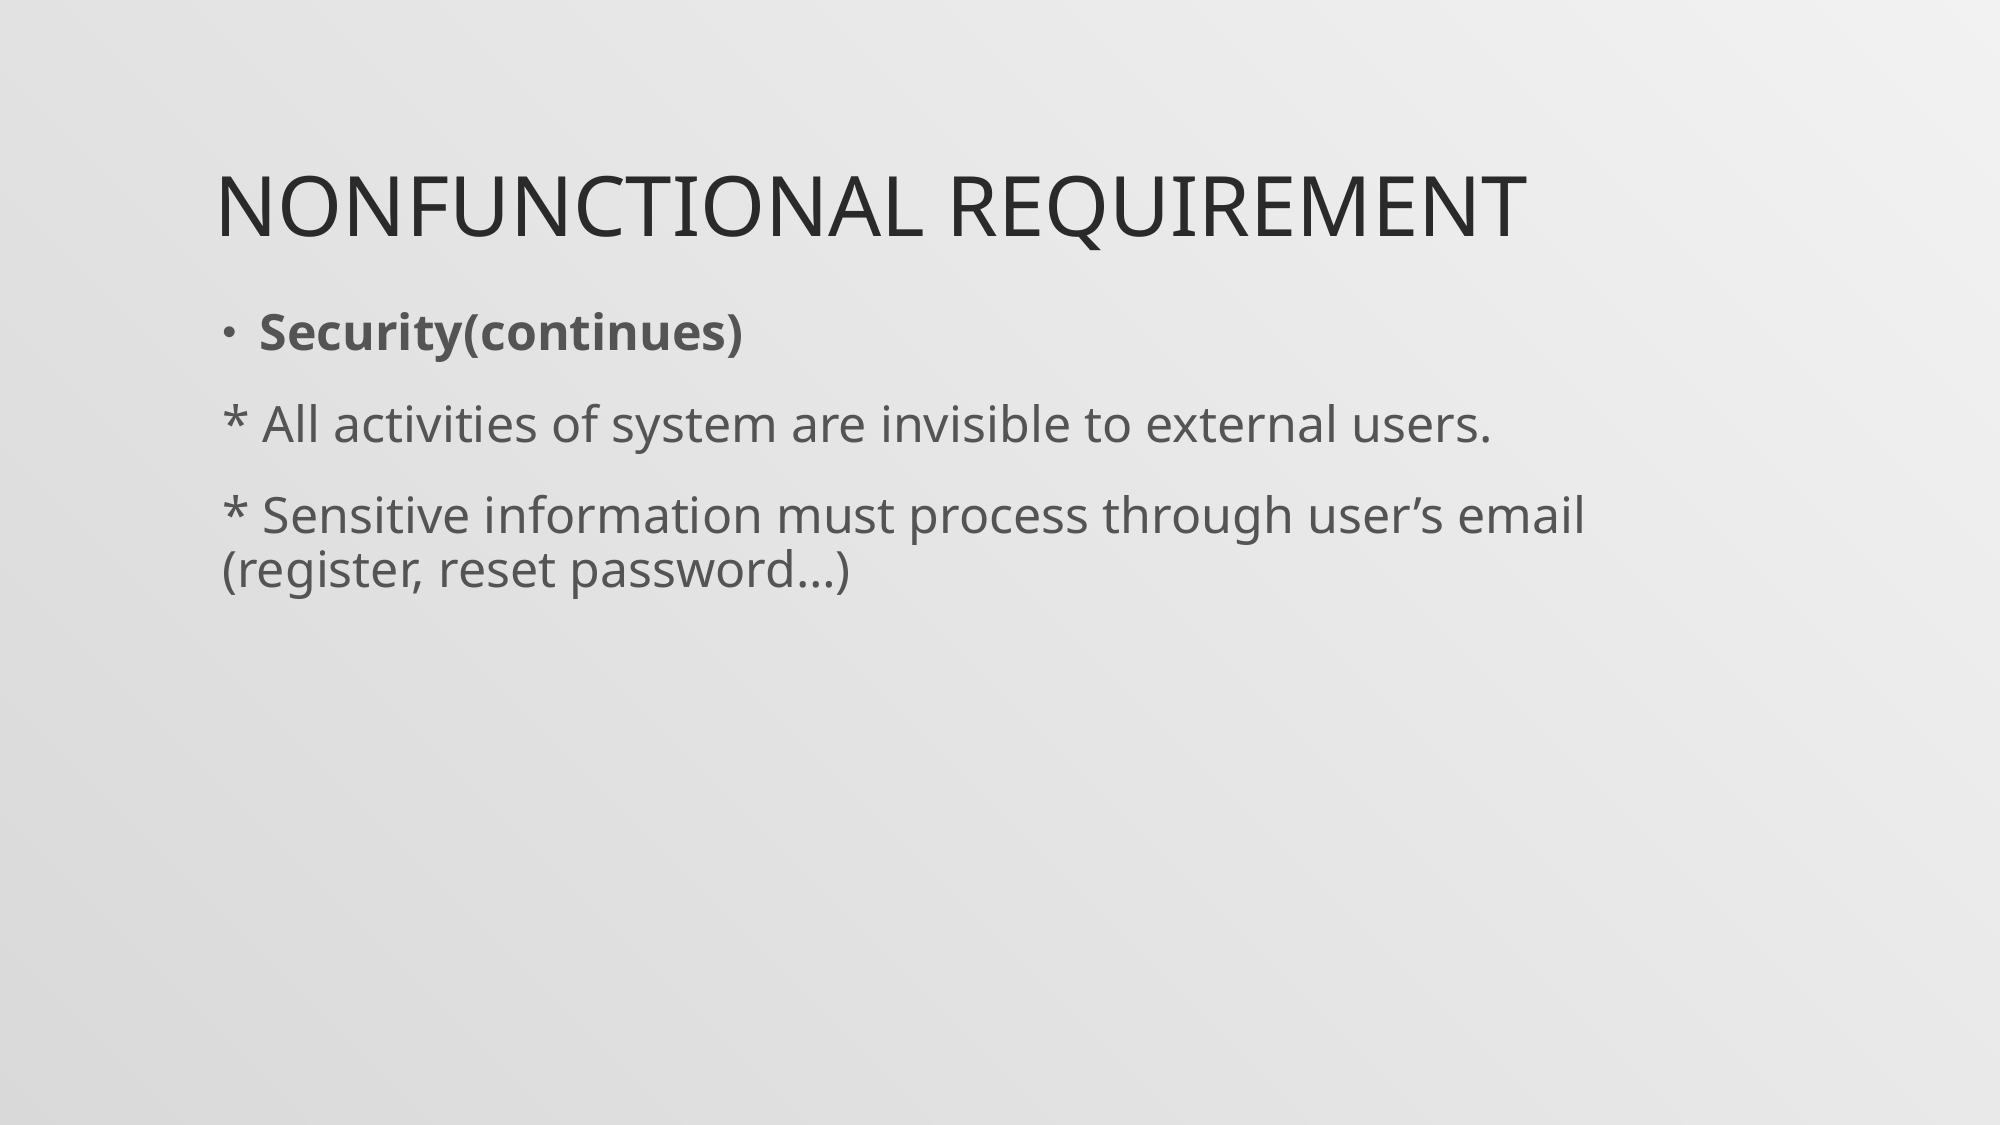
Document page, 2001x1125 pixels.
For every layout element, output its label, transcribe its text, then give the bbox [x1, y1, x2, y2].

list Security(continues) * All activities of system are invisible to external users. * Sensitive information must process through user’s email (register, reset password…) [199, 299, 1801, 1013]
title NONFUNCTIONAL REQUIREMENT [199, 45, 1801, 263]
